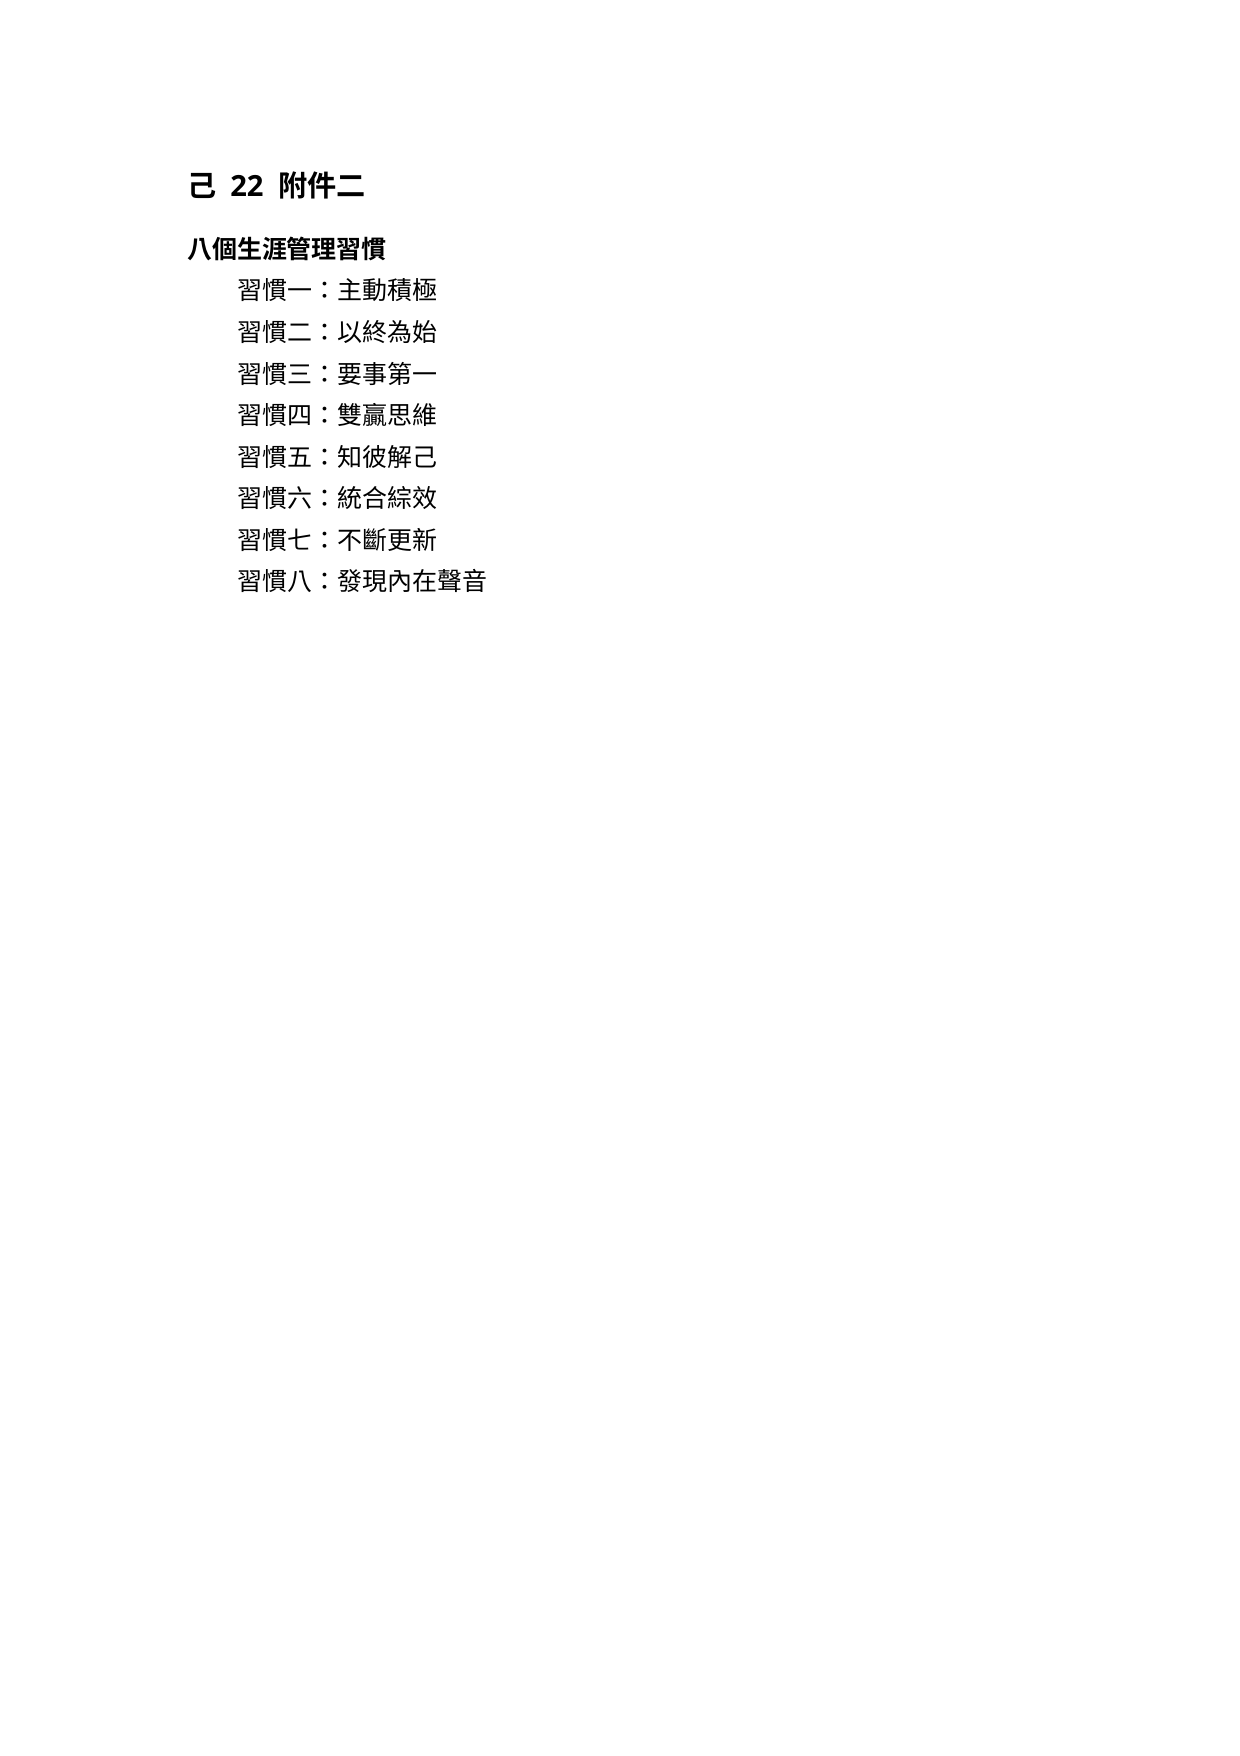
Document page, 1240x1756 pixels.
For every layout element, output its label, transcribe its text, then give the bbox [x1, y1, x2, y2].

text_box 己 22 附件二 八個生涯管理習慣 習慣一：主動積極 習慣二：以終為始 習慣三：要事第一 習慣四：雙贏思維 習慣五：知彼解己 習慣六：統合綜效 習慣七：不斷更新 習慣八：發現內在聲音 [185, 166, 490, 596]
